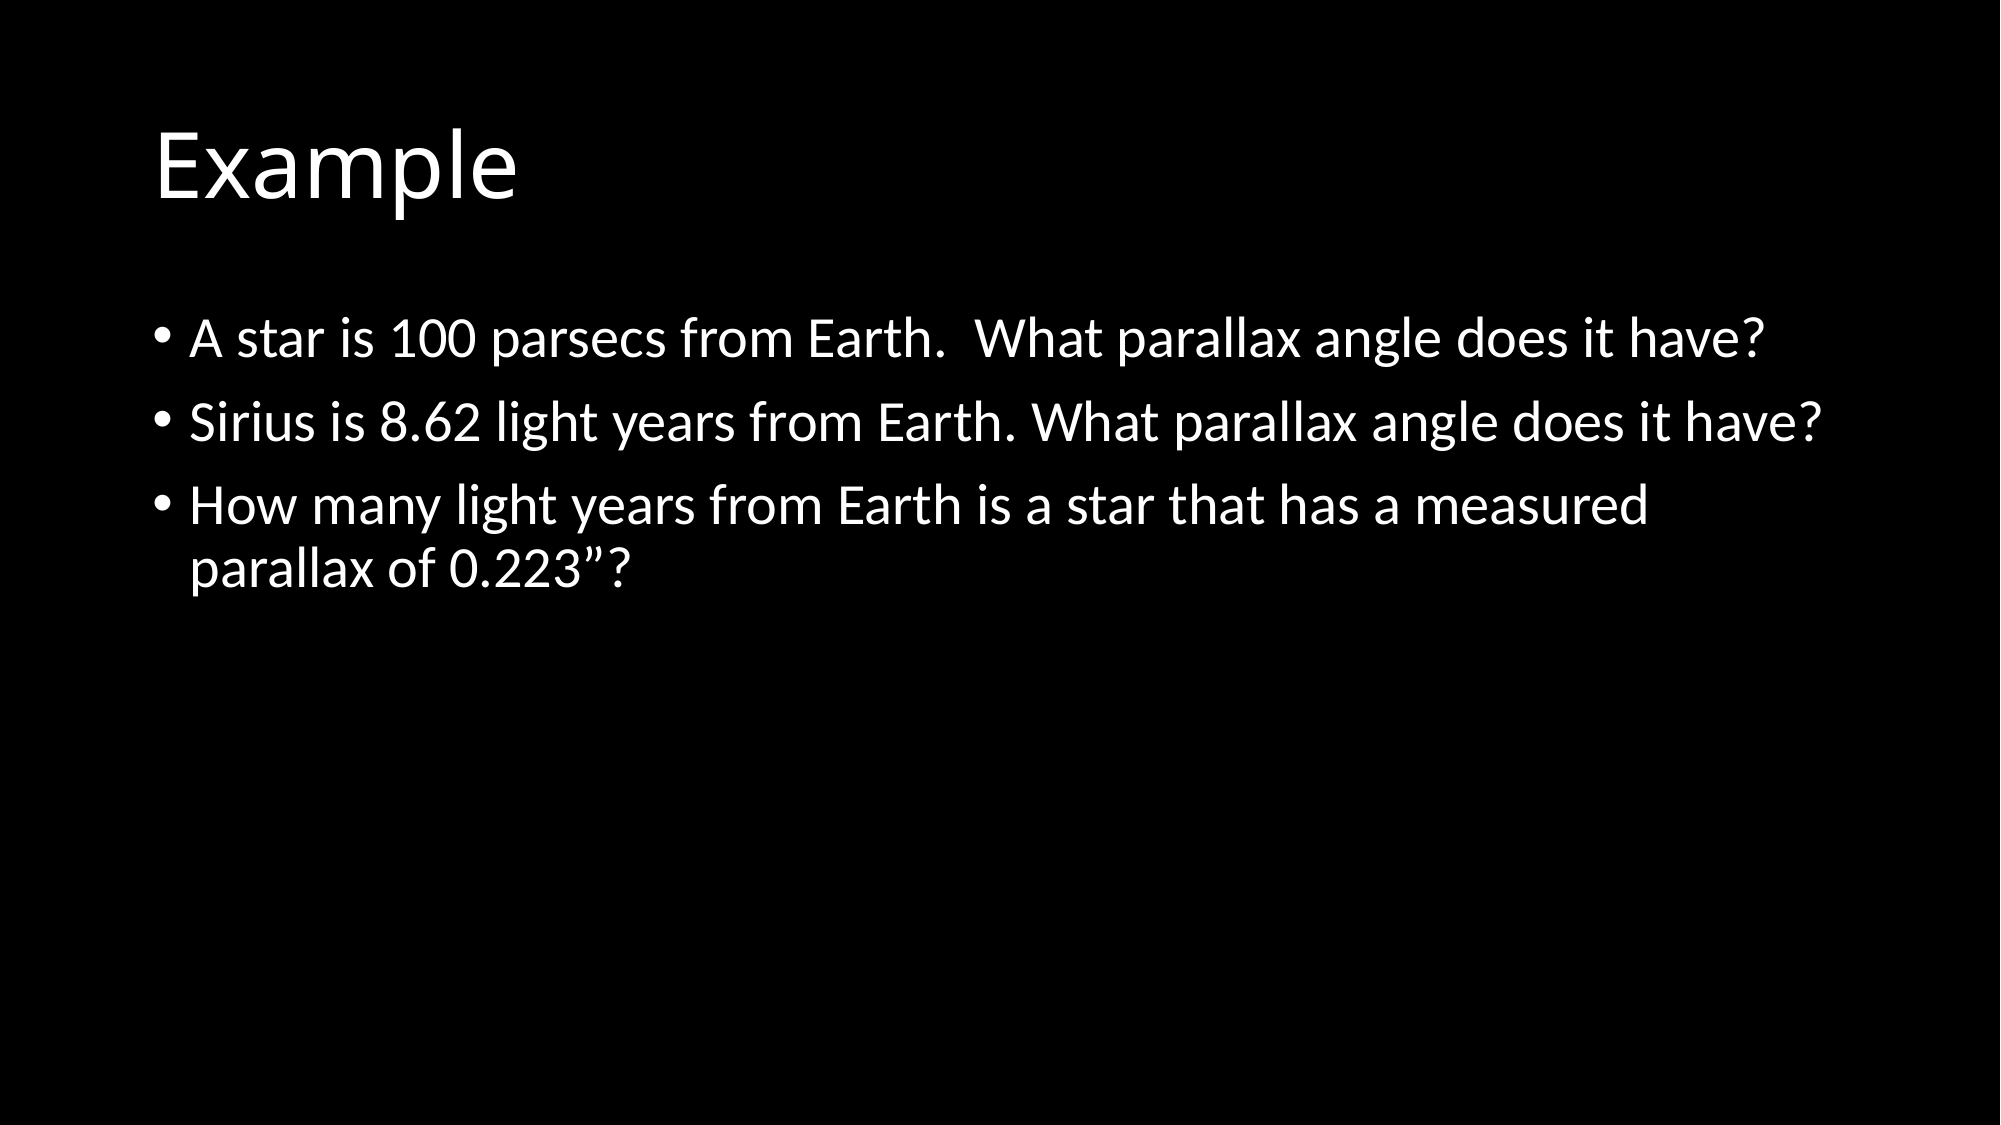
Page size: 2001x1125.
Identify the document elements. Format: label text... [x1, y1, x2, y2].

title Example [137, 59, 1863, 278]
list A star is 100 parsecs from Earth. What parallax angle does it have? Sirius is 8.62 light years from Earth. What parallax angle does it have? How many light years from Earth is a star that has a measured parallax of 0.223”? [137, 299, 1863, 1014]
